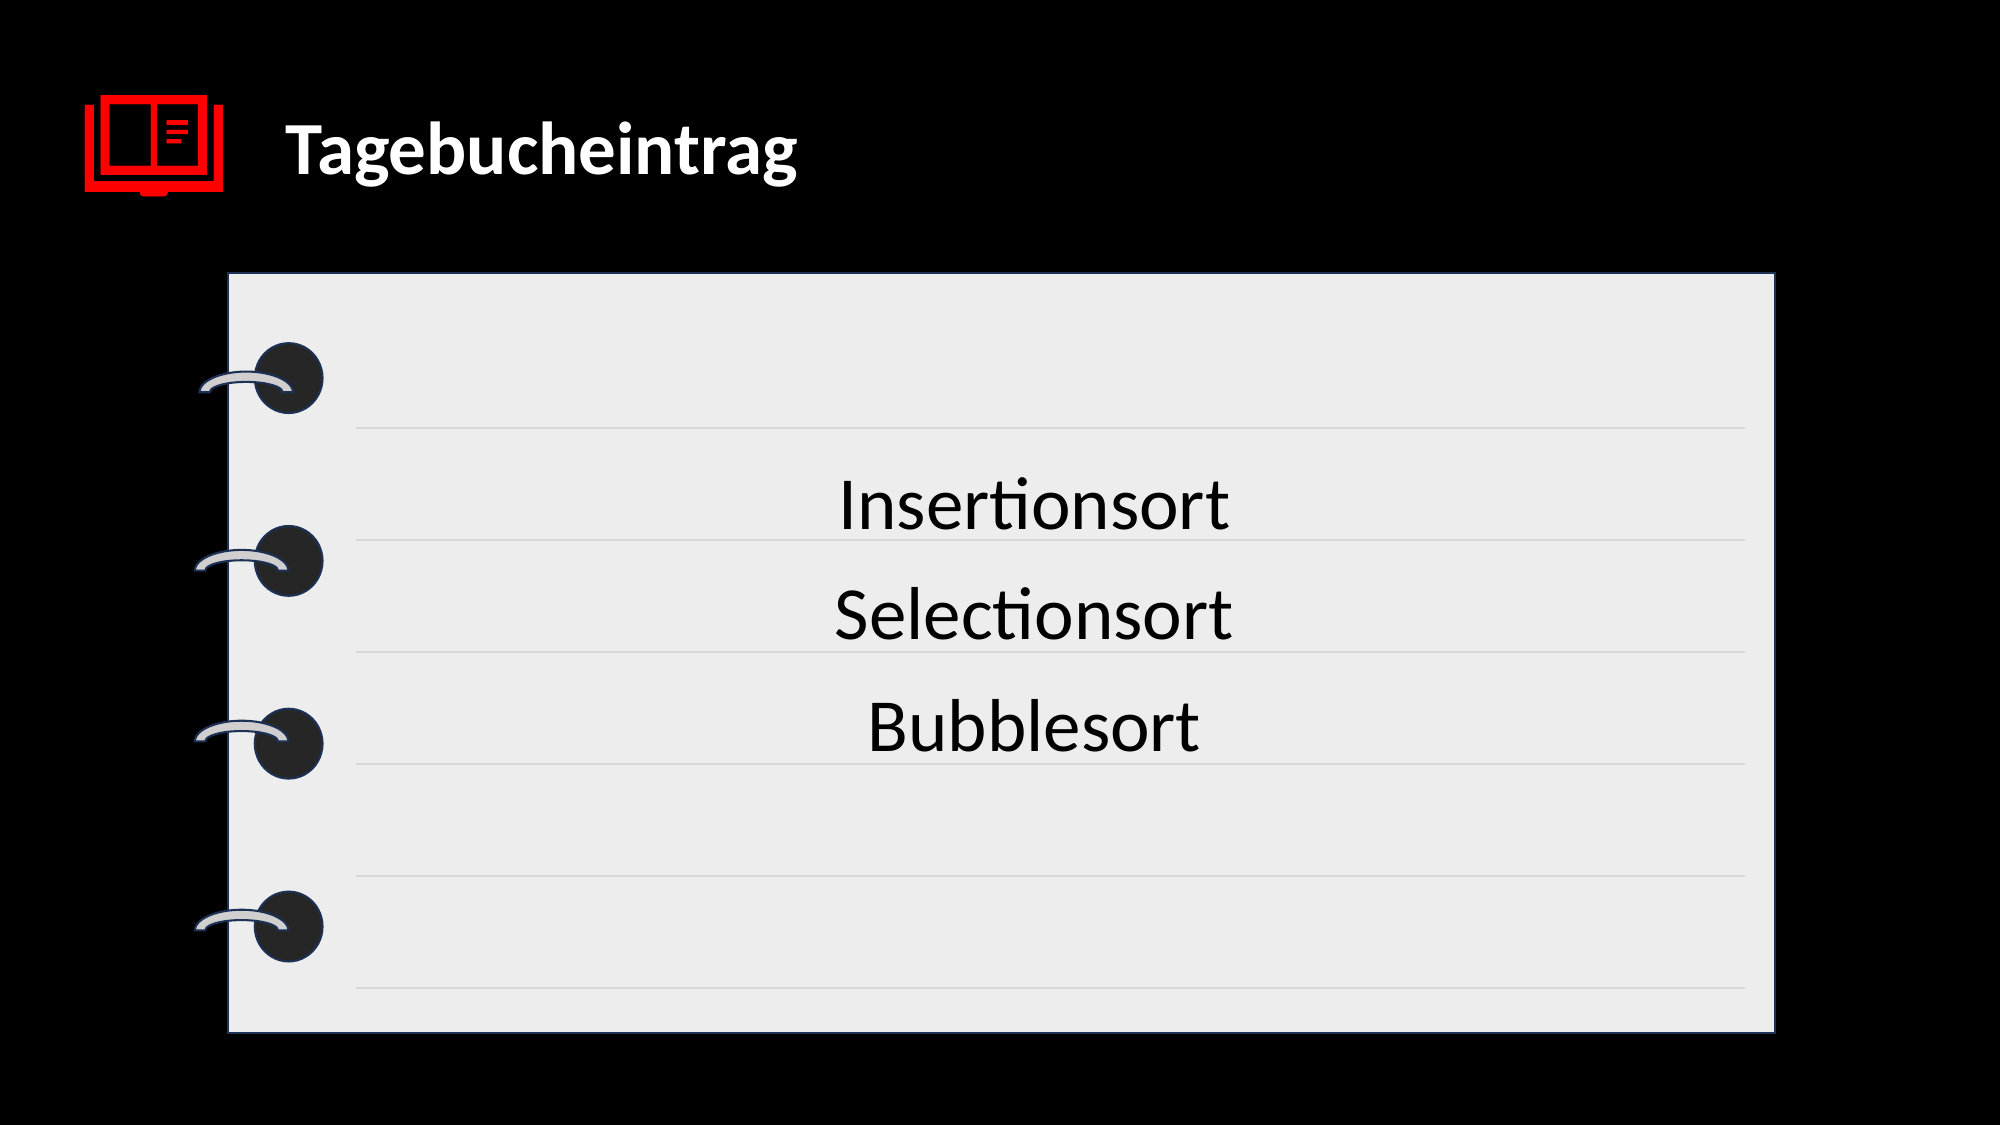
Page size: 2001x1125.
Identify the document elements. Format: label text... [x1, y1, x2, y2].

picture [78, 70, 229, 220]
list Insertionsort Selectionsort Bubblesort [425, 397, 1644, 824]
